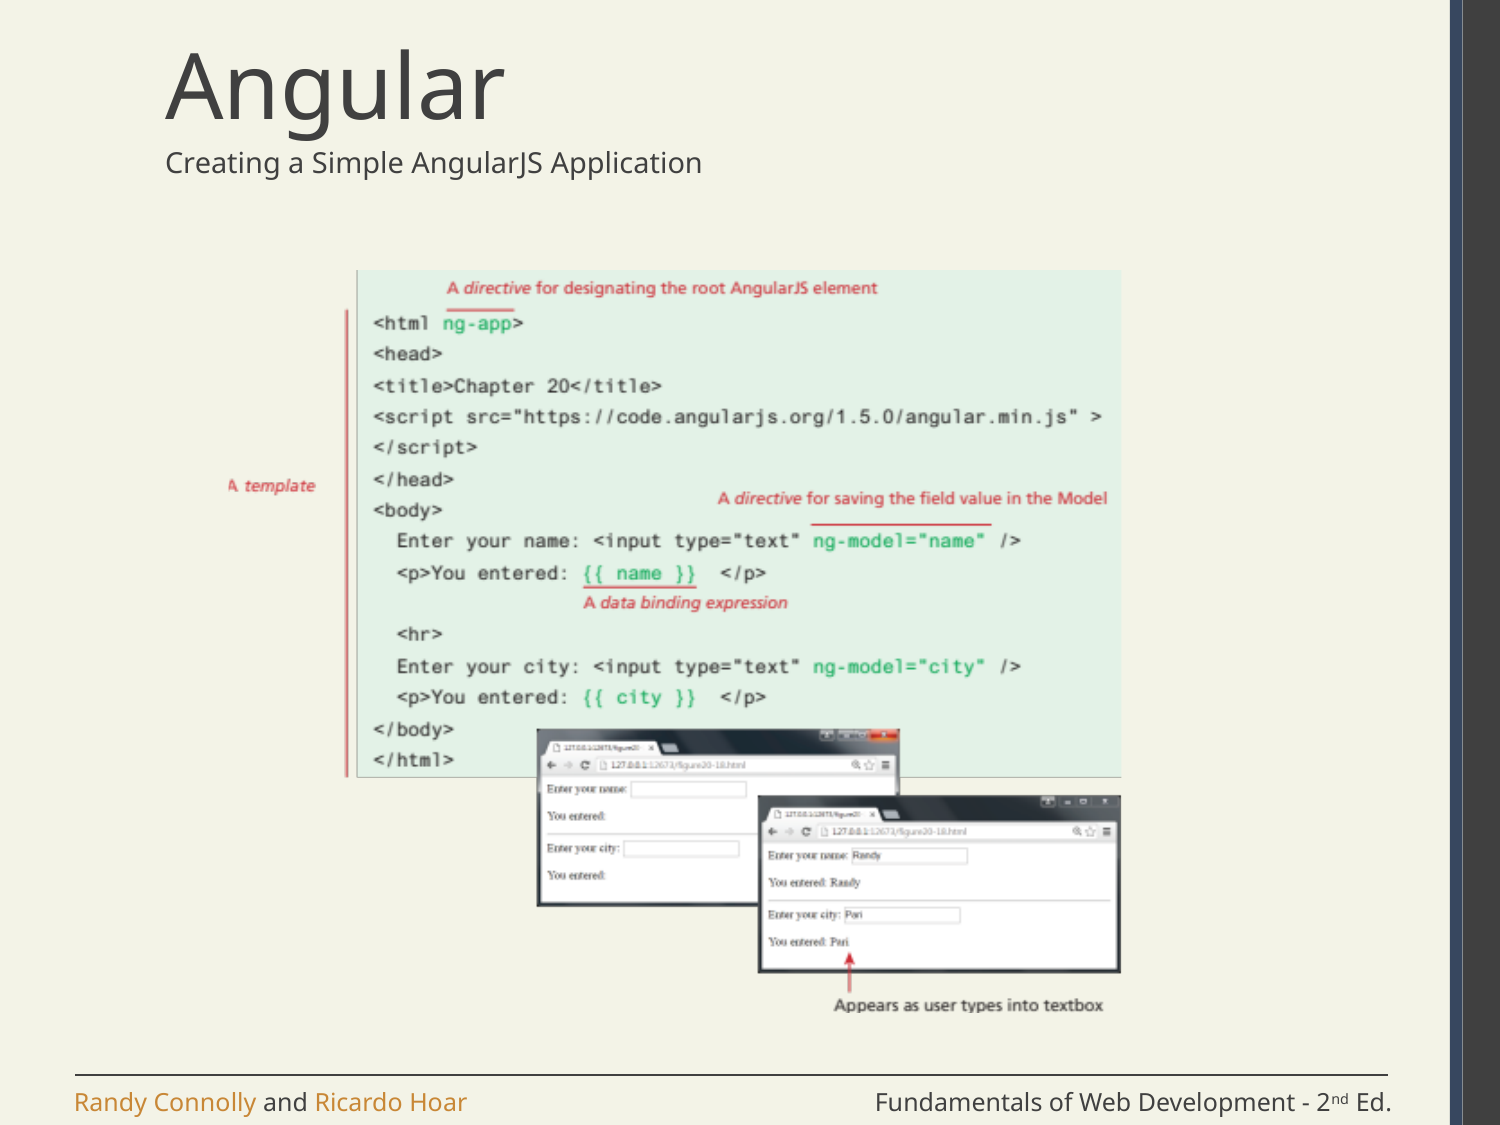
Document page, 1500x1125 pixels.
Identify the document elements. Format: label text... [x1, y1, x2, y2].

list Creating a Simple AngularJS Application [150, 137, 1200, 188]
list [149, 269, 1201, 1013]
title Angular [150, 20, 1425, 188]
